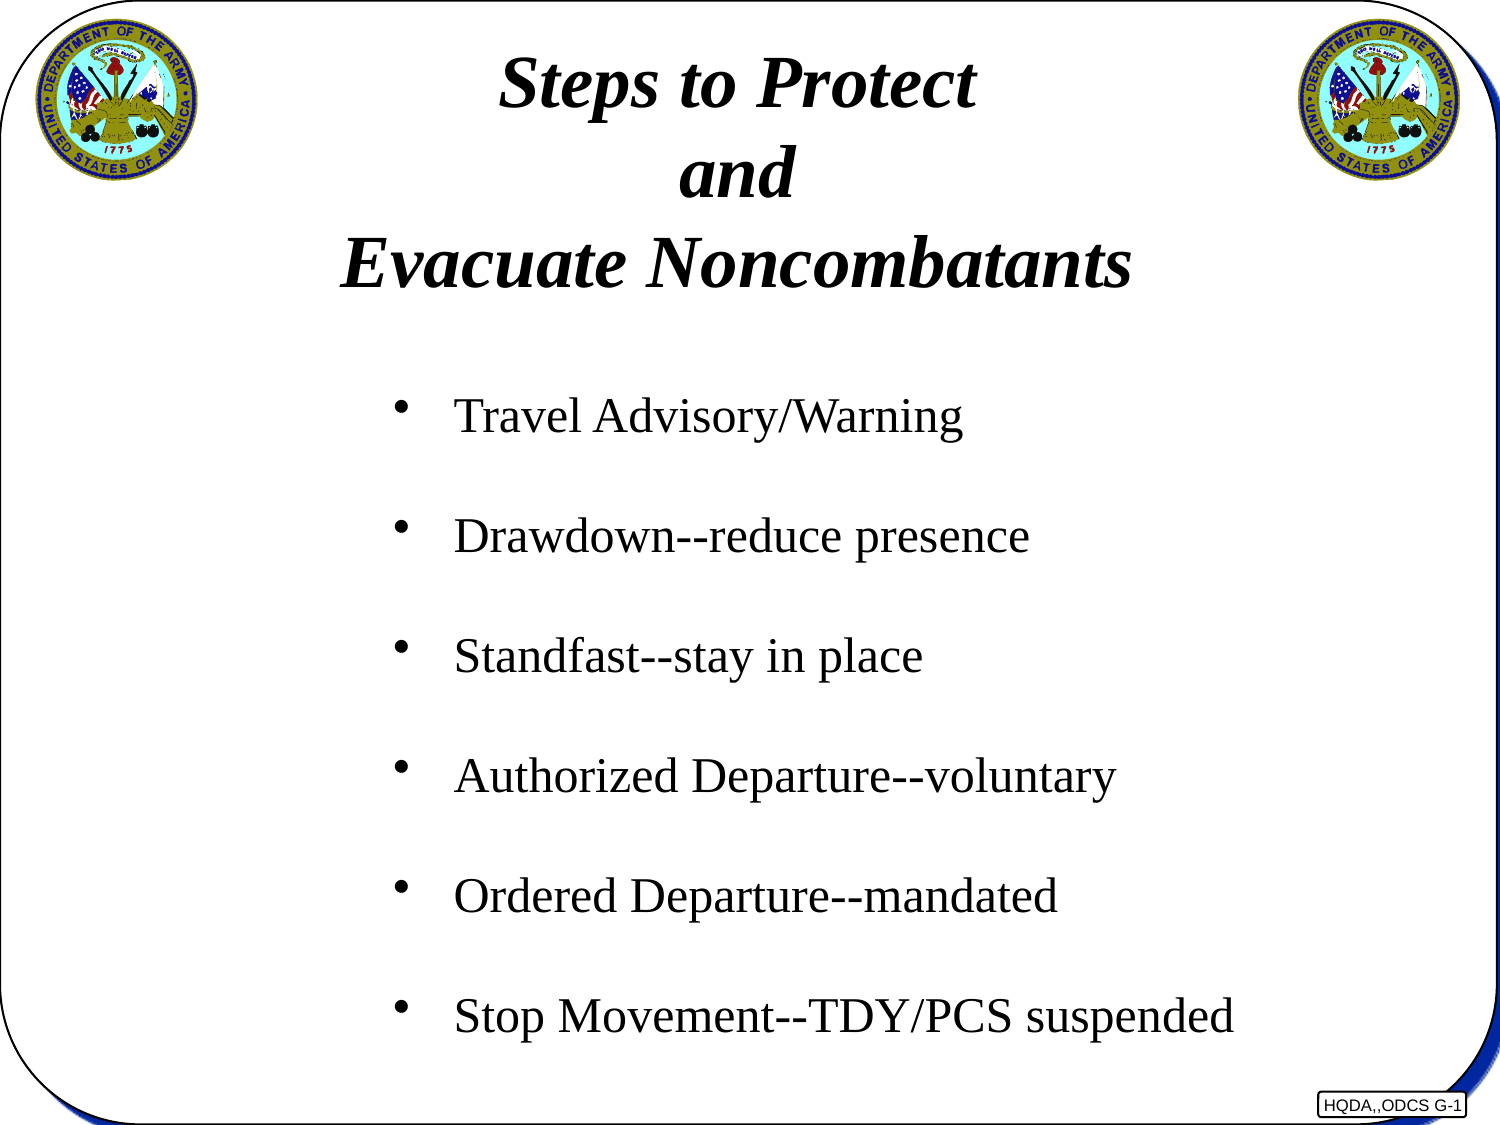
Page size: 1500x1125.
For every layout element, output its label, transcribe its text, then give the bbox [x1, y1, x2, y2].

text_box Steps to Protect and Evacuate Noncombatants [325, 24, 1150, 310]
text_box Travel Advisory/Warning Drawdown--reduce presence Standfast--stay in place Authorized Departure--voluntary Ordered Departure--mandated Stop Movement--TDY/PCS suspended [378, 374, 1250, 1050]
